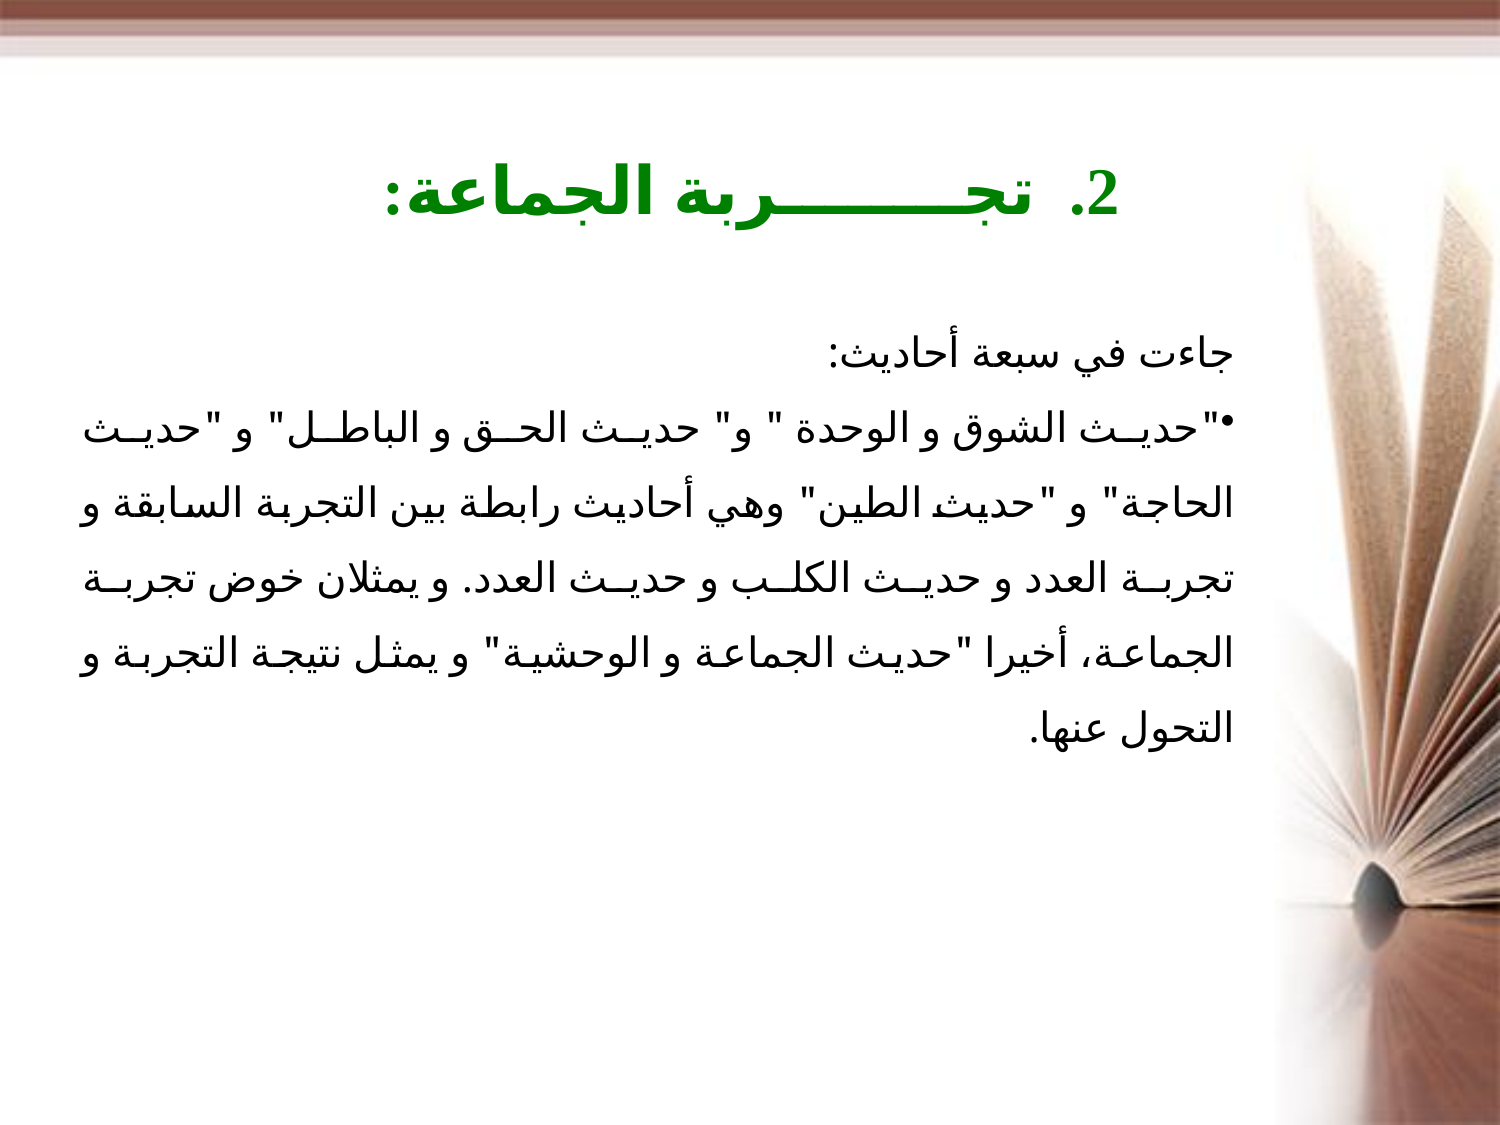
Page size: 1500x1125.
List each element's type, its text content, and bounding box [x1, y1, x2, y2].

text_box تجــــــــربة الجماعة: [367, 140, 1135, 236]
text_box جاءت في سبعة أحاديث: "حديث الشوق و الوحدة " و" حديث الحق و الباطل" و "حديث الحاجة" و "حديث الطين" وهي أحاديث رابطة بين التجربة السابقة و تجربة العدد و حديث الكلب و حديث العدد. و يمثلان خوض تجربة الجماعة، أخيرا "حديث الجماعة و الوحشية" و يمثل نتيجة التجربة و التحول عنها. [66, 292, 1251, 833]
picture [0, 0, 1500, 1125]
